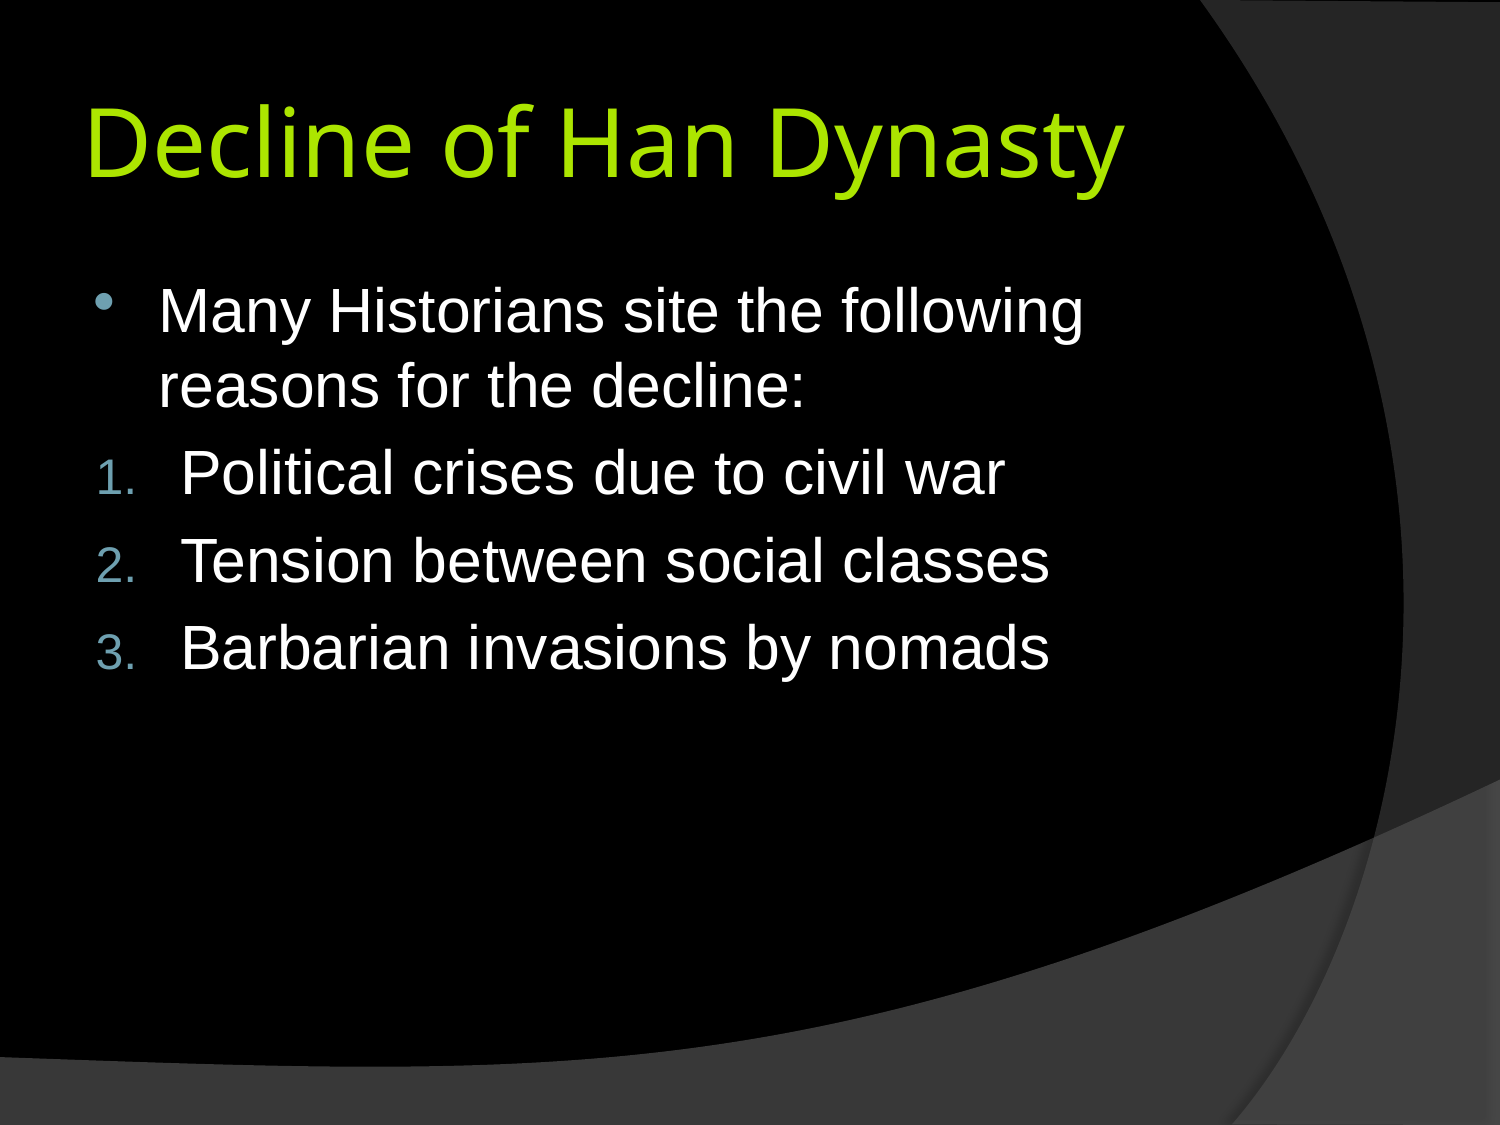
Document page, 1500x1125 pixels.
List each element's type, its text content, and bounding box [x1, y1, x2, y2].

title Decline of Han Dynasty [75, 45, 1300, 233]
list Many Historians site the following reasons for the decline: Political crises due to civil war Tension between social classes Barbarian invasions by nomads [75, 262, 1300, 1005]
